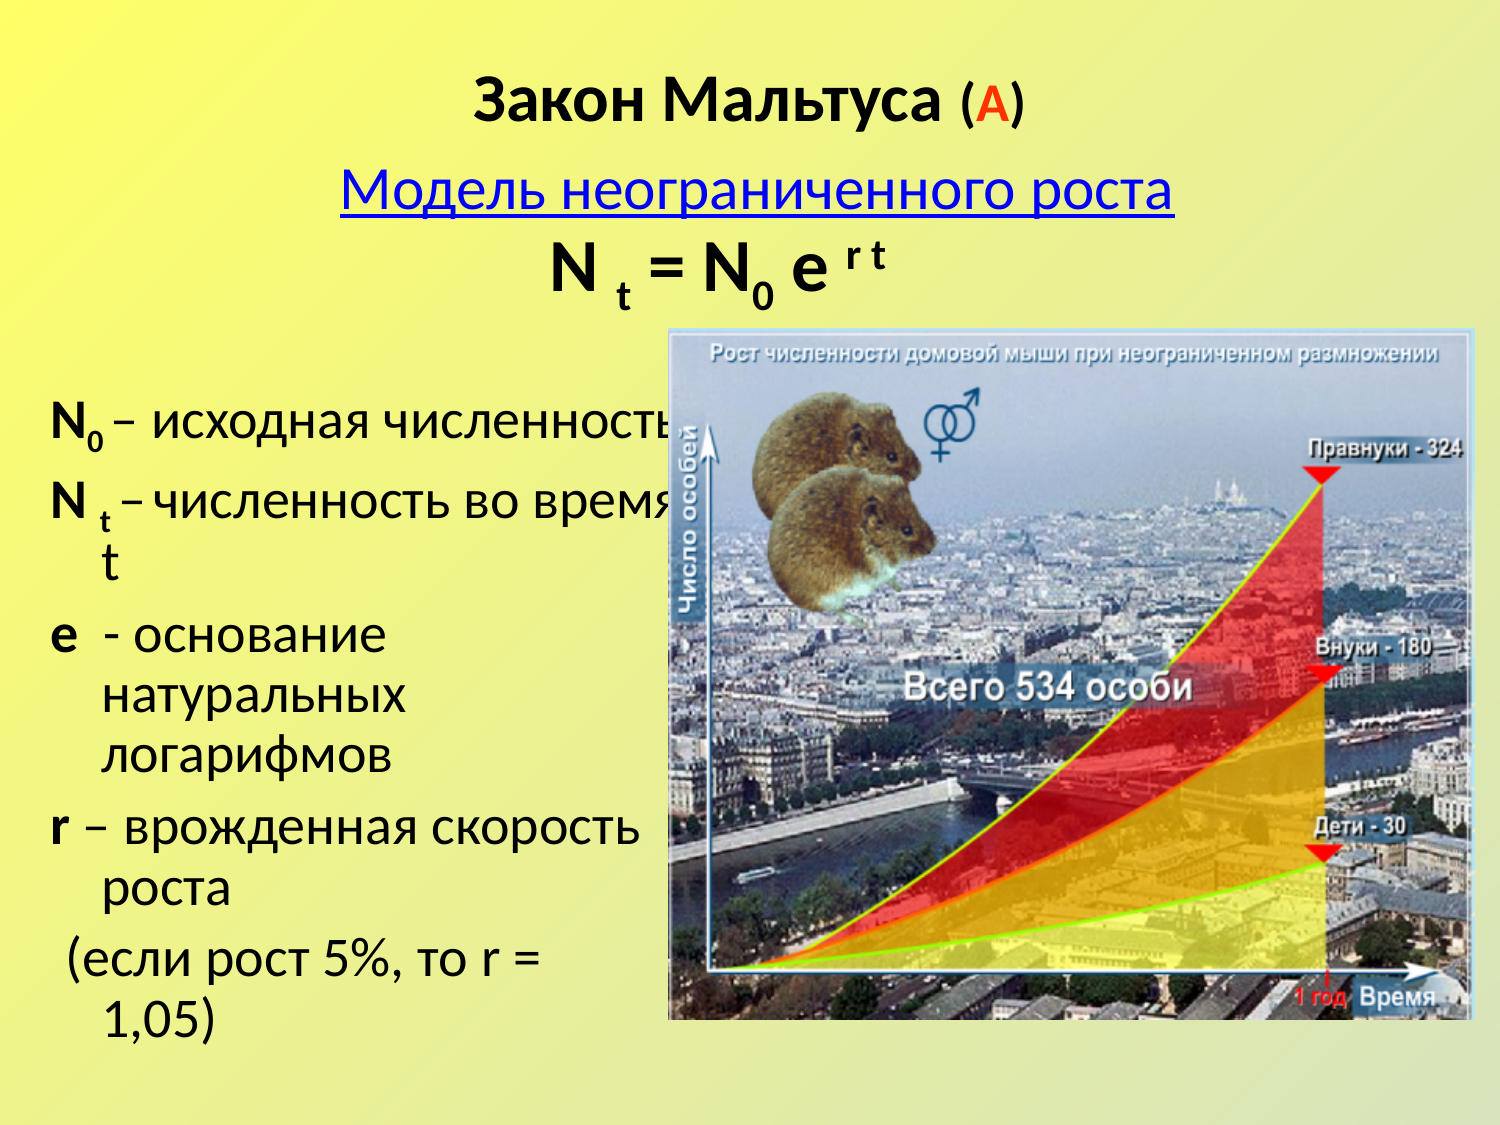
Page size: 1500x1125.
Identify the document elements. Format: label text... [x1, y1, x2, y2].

title Закон Мальтуса (А) Модель неограниченного роста [75, 45, 1425, 233]
text_box N t = N0 e r t [534, 210, 902, 318]
list N0 – исходная численность N t – численность во время t е - основание натуральных логарифмов r – врожденная скорость роста (если рост 5%, то r = 1,05) [35, 316, 704, 1067]
picture [668, 327, 1476, 1020]
